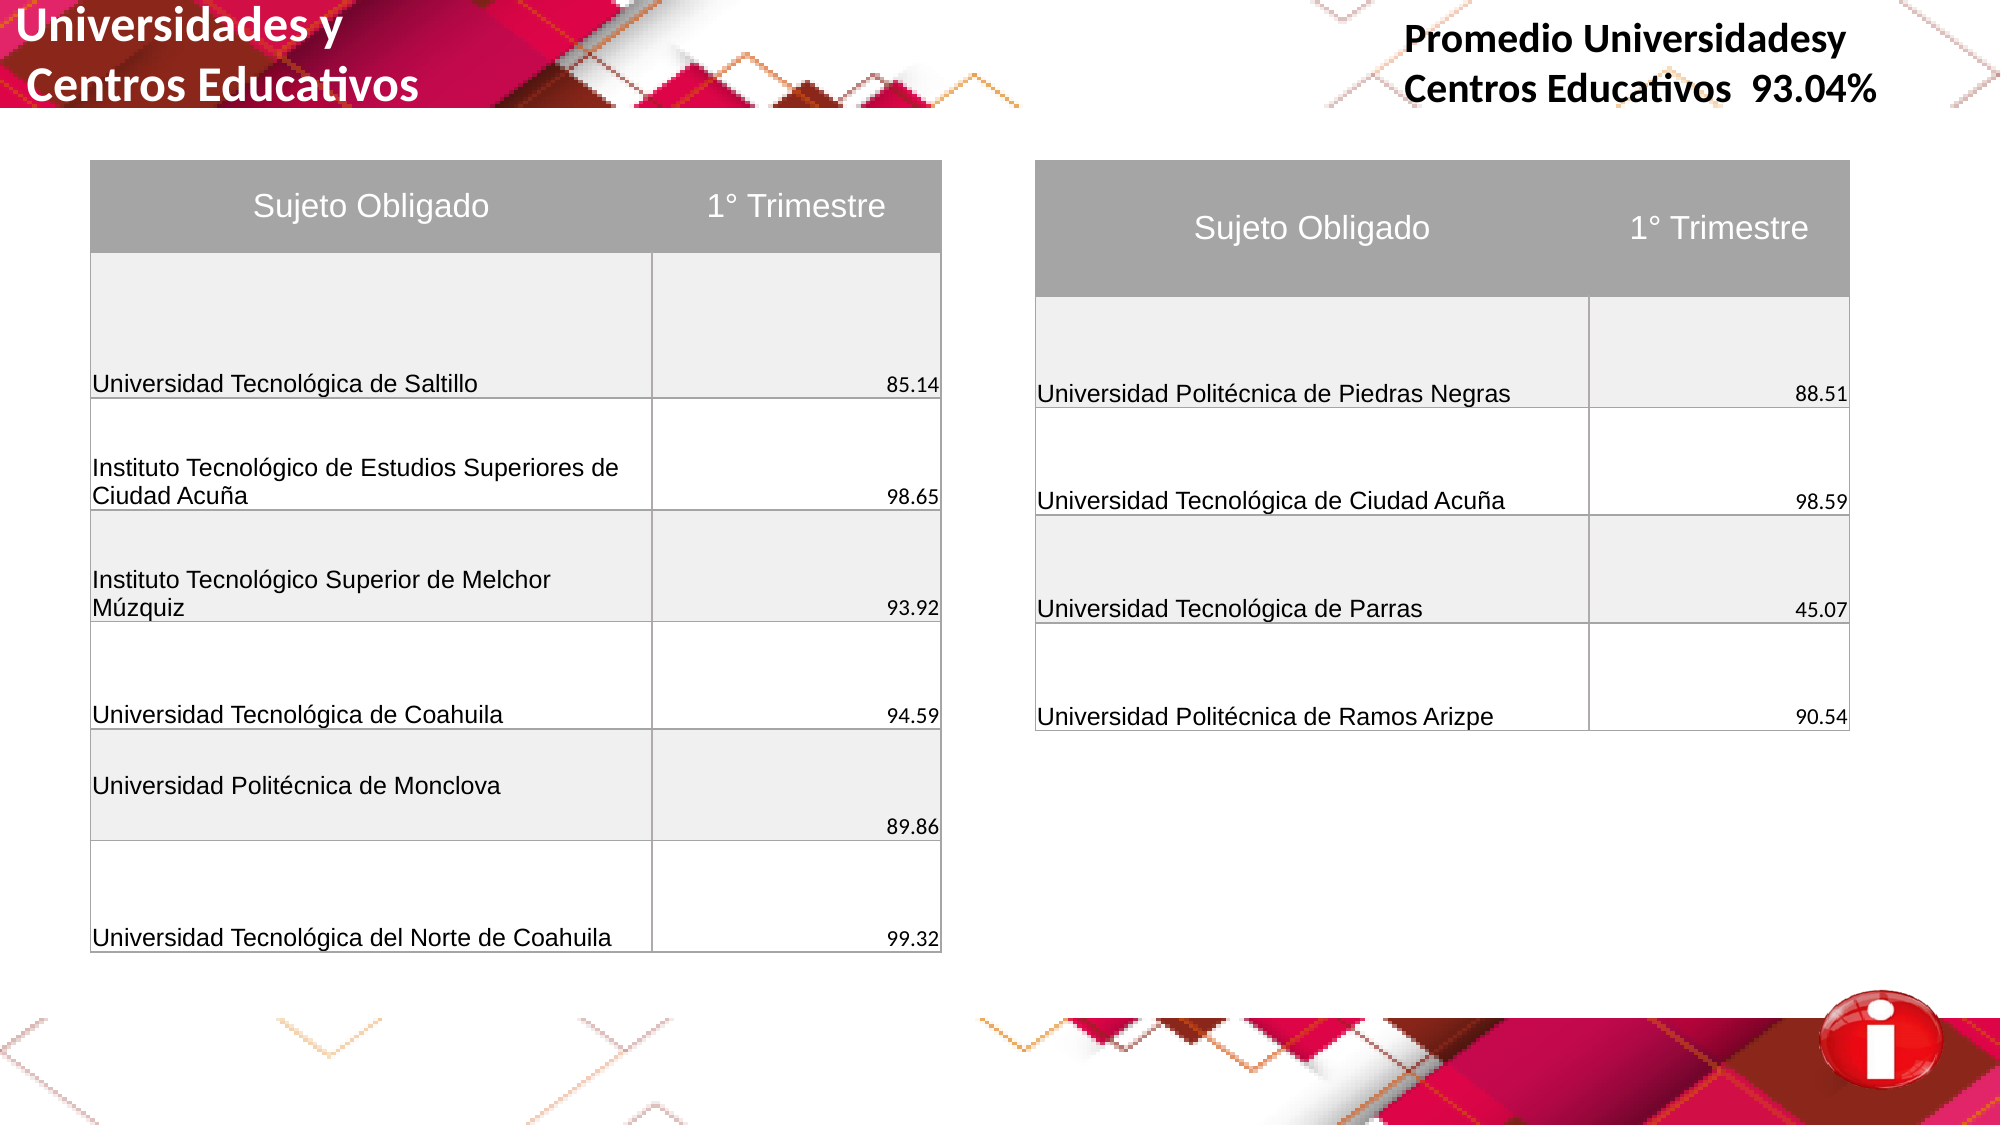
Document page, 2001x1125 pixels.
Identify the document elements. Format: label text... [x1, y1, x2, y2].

table_header Sujeto Obligado [1036, 162, 1589, 295]
picture [717, 0, 2001, 108]
table_cell 85.14 [653, 253, 940, 397]
table_cell 98.65 [653, 399, 940, 509]
table_header Sujeto Obligado [91, 162, 652, 251]
text_box Universidades y Centros Educativos [0, 0, 717, 119]
table_cell 89.86 [653, 730, 940, 840]
table_cell 93.92 [653, 511, 940, 621]
table_cell Universidad Tecnológica de Coahuila [91, 622, 651, 728]
text_box Promedio Universidadesy Centros Educativos 93.04% [1389, 3, 1996, 119]
table_cell Universidad Tecnológica del Norte de Coahuila [91, 841, 651, 951]
table_cell 45.07 [1590, 516, 1849, 622]
table_cell Universidad Politécnica de Piedras Negras [1036, 297, 1588, 407]
table_cell 98.59 [1590, 408, 1849, 514]
table_cell 90.54 [1590, 624, 1849, 730]
table_cell Universidad Politécnica de Monclova [91, 730, 651, 840]
table_cell Instituto Tecnológico de Estudios Superiores de Ciudad Acuña [91, 399, 651, 509]
table_header 1° Trimestre [1589, 162, 1849, 295]
table_cell Universidad Politécnica de Ramos Arizpe [1036, 624, 1588, 730]
table_cell 88.51 [1590, 297, 1849, 407]
table_cell Instituto Tecnológico Superior de Melchor Múzquiz [91, 511, 651, 621]
picture [0, 987, 2000, 1125]
table_cell 99.32 [653, 841, 940, 951]
table_cell Universidad Tecnológica de Saltillo [91, 253, 651, 397]
table_cell 94.59 [653, 622, 940, 728]
table_header 1° Trimestre [652, 162, 940, 251]
table_cell Universidad Tecnológica de Parras [1036, 516, 1588, 622]
table_cell Universidad Tecnológica de Ciudad Acuña [1036, 408, 1588, 514]
